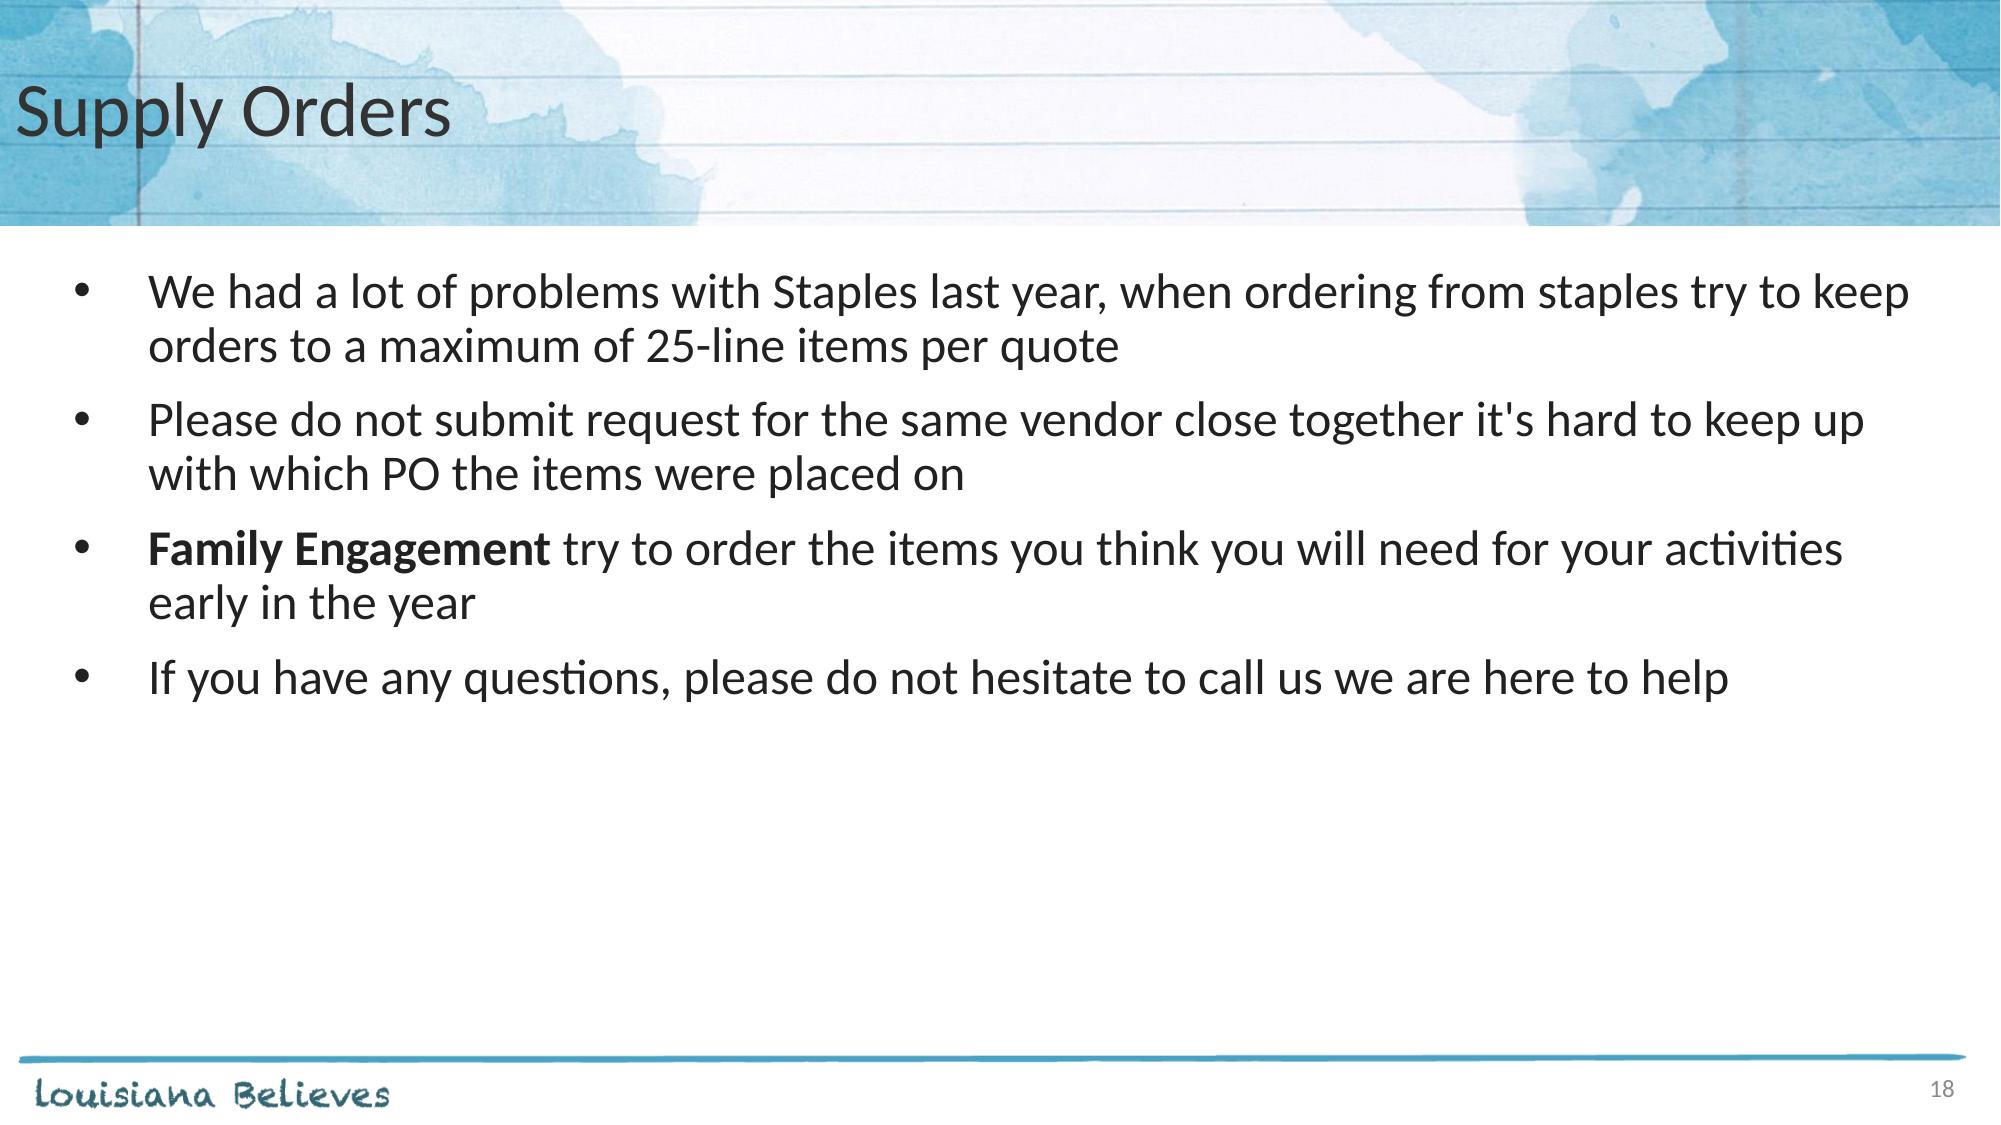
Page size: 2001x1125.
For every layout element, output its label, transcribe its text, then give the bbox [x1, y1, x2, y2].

picture [0, 1048, 1984, 1125]
title Supply Orders [0, 0, 2000, 227]
list We had a lot of problems with Staples last year, when ordering from staples try to keep orders to a maximum of 25-line items per quote Please do not submit request for the same vendor close together it's hard to keep up with which PO the items were placed on Family Engagement try to order the items you think you will need for your activities early in the year If you have any questions, please do not hesitate to call us we are here to help [33, 249, 1967, 1025]
